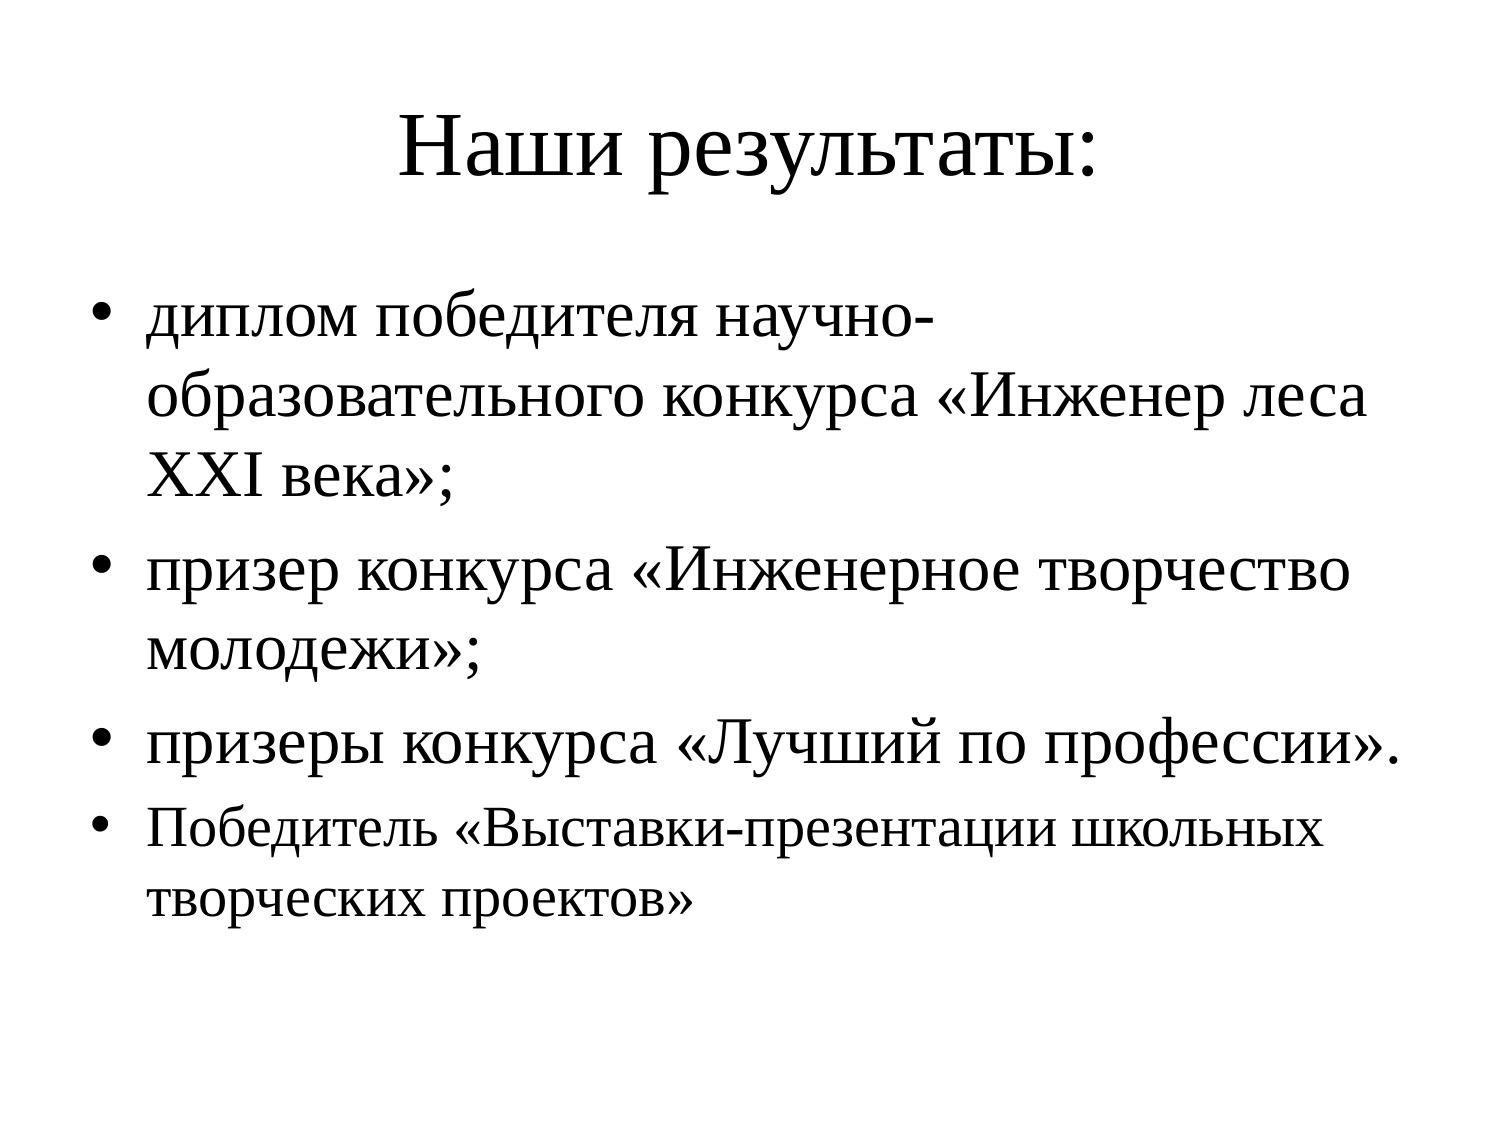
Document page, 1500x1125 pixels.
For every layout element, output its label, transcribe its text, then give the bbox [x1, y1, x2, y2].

list диплом победителя научно-образовательного конкурса «Инженер леса XXI века»; призер конкурса «Инженерное творчество молодежи»; призеры конкурса «Лучший по профессии». Победитель «Выставки-презентации школьных творческих проектов» [75, 262, 1425, 1005]
title Наши результаты: [75, 45, 1425, 233]
